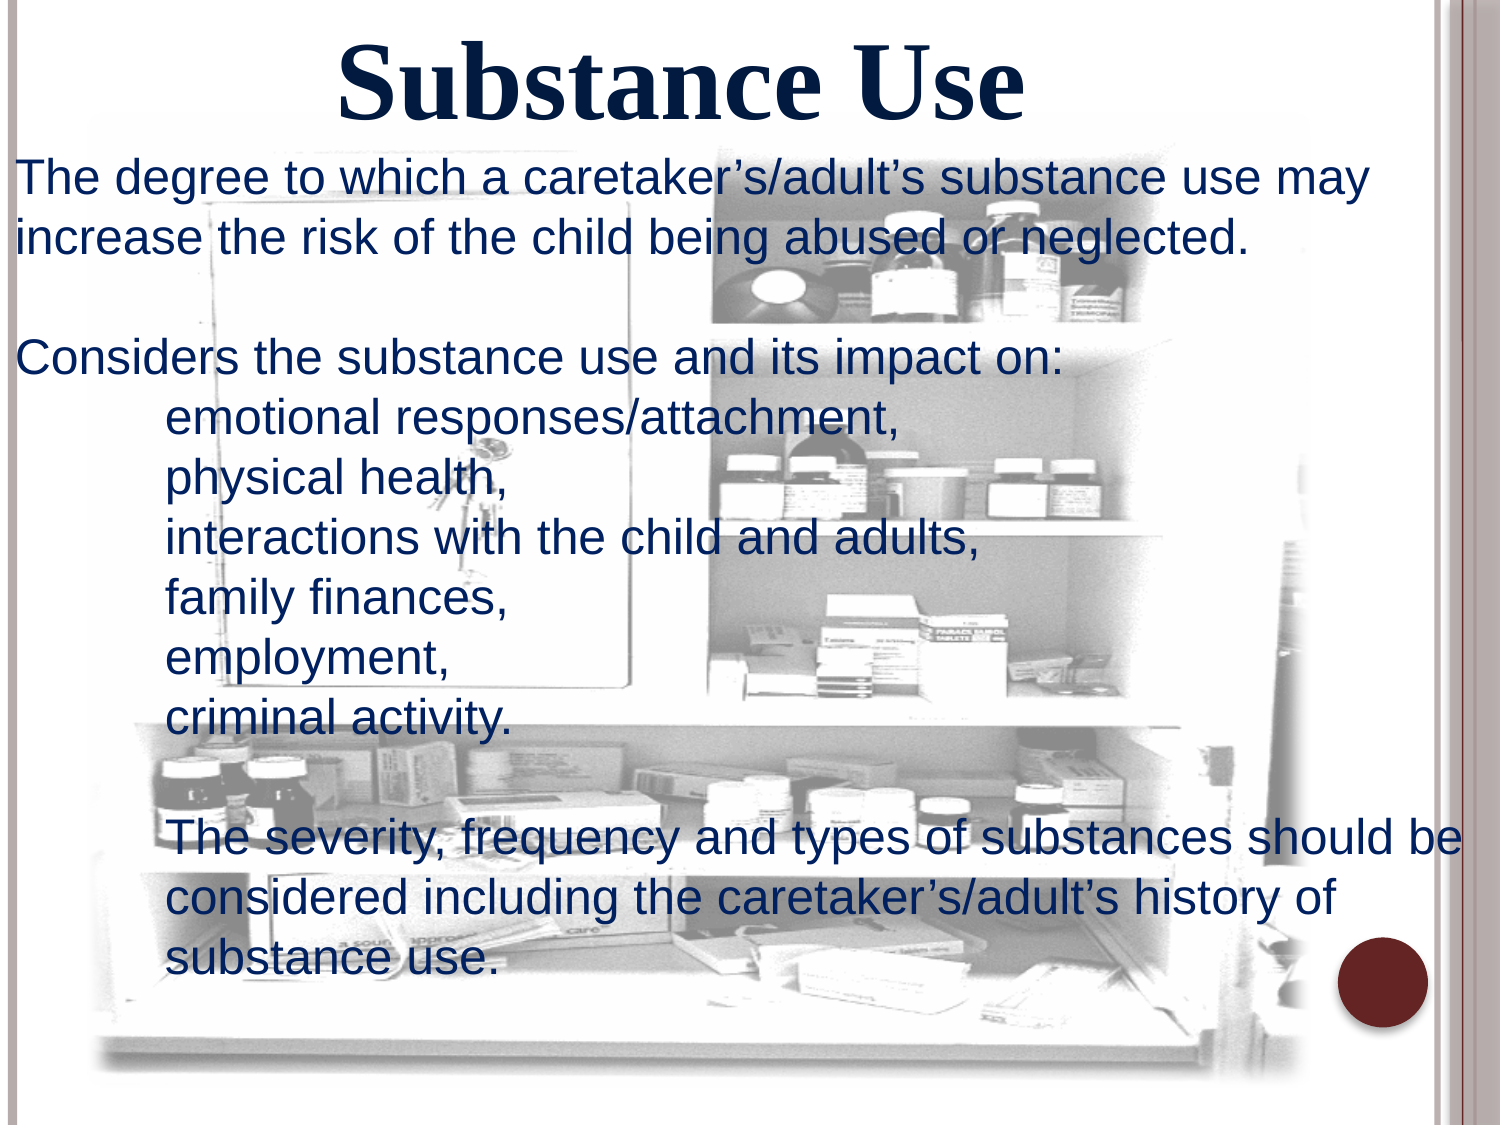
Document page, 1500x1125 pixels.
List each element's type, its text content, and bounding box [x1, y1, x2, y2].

text_box Substance Use [112, 0, 1250, 112]
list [87, 112, 1313, 1088]
text_box The degree to which a caretaker’s/adult’s substance use may increase the risk of the child being abused or neglected. Considers the substance use and its impact on: emotional responses/attachment, physical health, interactions with the child and adults, family finances, employment, criminal activity. The severity, frequency and types of substances should be considered including the caretaker’s/adult’s history of substance use. [1318, 137, 1500, 993]
text_box The degree to which a caretaker’s/adult’s substance use may increase the risk of the child being abused or neglected. Considers the substance use and its impact on: emotional responses/attachment, physical health, interactions with the child and adults, family finances, employment, criminal activity. The severity, frequency and types of substances should be considered including the caretaker’s/adult’s history of substance use. [0, 137, 81, 993]
